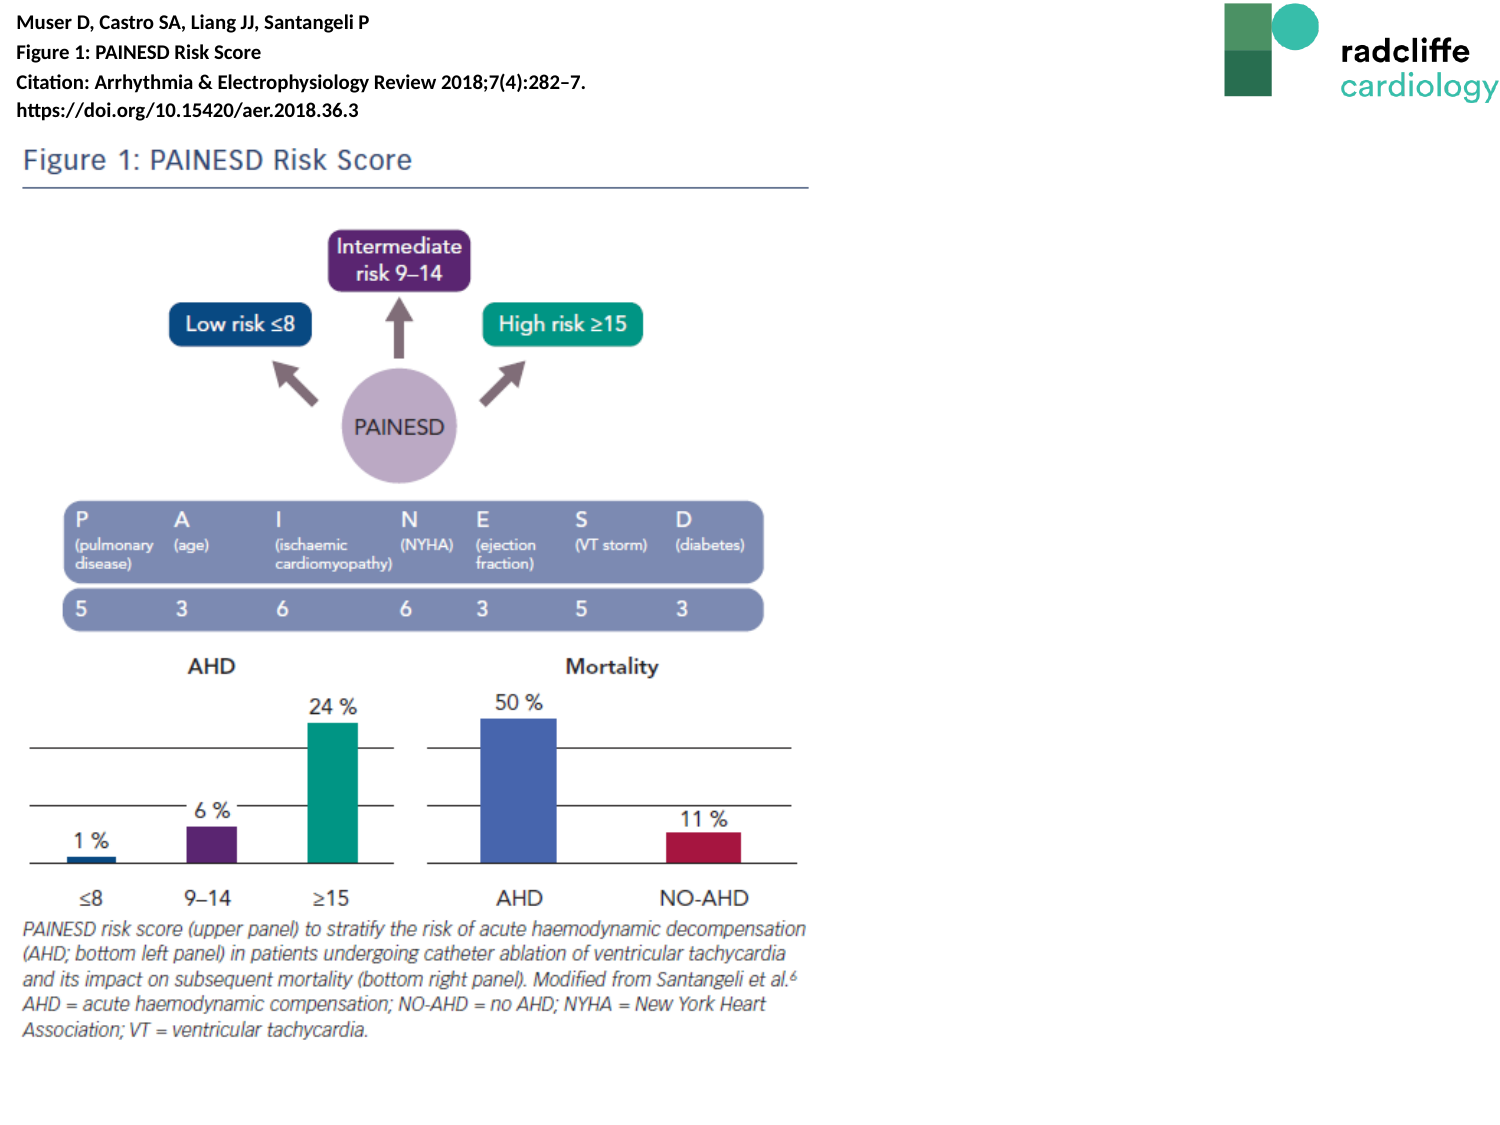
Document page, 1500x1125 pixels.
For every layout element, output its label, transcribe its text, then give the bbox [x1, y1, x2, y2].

text_box Citation: Arrhythmia & Electrophysiology Review 2018;7(4):282–7. [1, 60, 1224, 89]
picture [1224, 1, 1499, 104]
picture [1, 124, 819, 1063]
text_box Figure 1: PAINESD Risk Score [1, 31, 1224, 60]
text_box Muser D, Castro SA, Liang JJ, Santangeli P [1, 1, 939, 31]
text_box https://doi.org/10.15420/aer.2018.36.3 [1, 89, 1500, 129]
